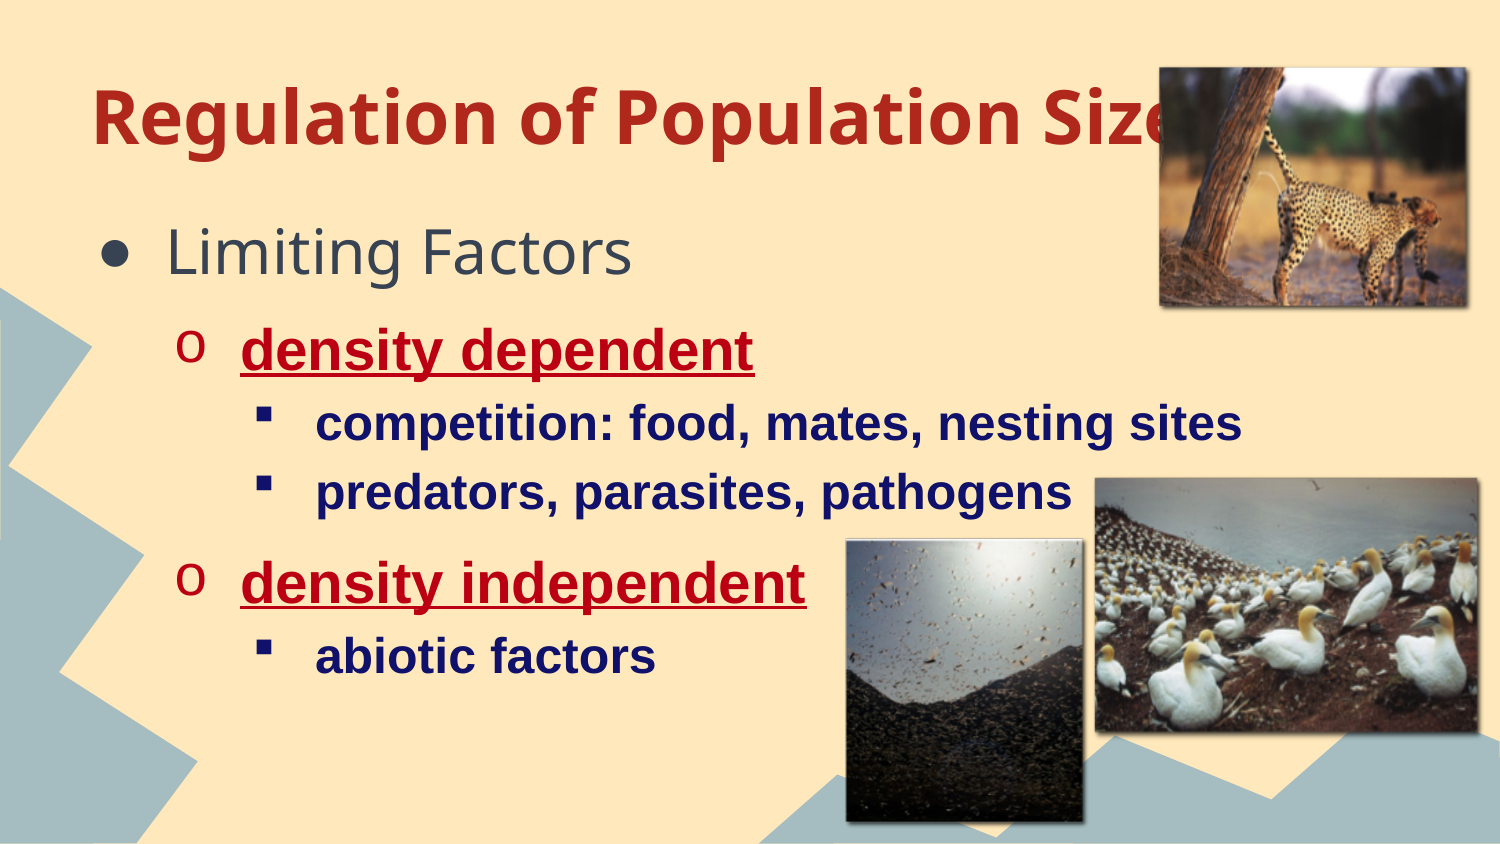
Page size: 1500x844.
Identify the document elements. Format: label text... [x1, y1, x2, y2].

title Regulation of Population Size [75, 33, 1425, 175]
picture [1153, 62, 1476, 317]
list Limiting Factors density dependent competition: food, mates, nesting sites predators, parasites, pathogens density independent abiotic factors [75, 196, 1425, 808]
picture [842, 471, 1488, 831]
